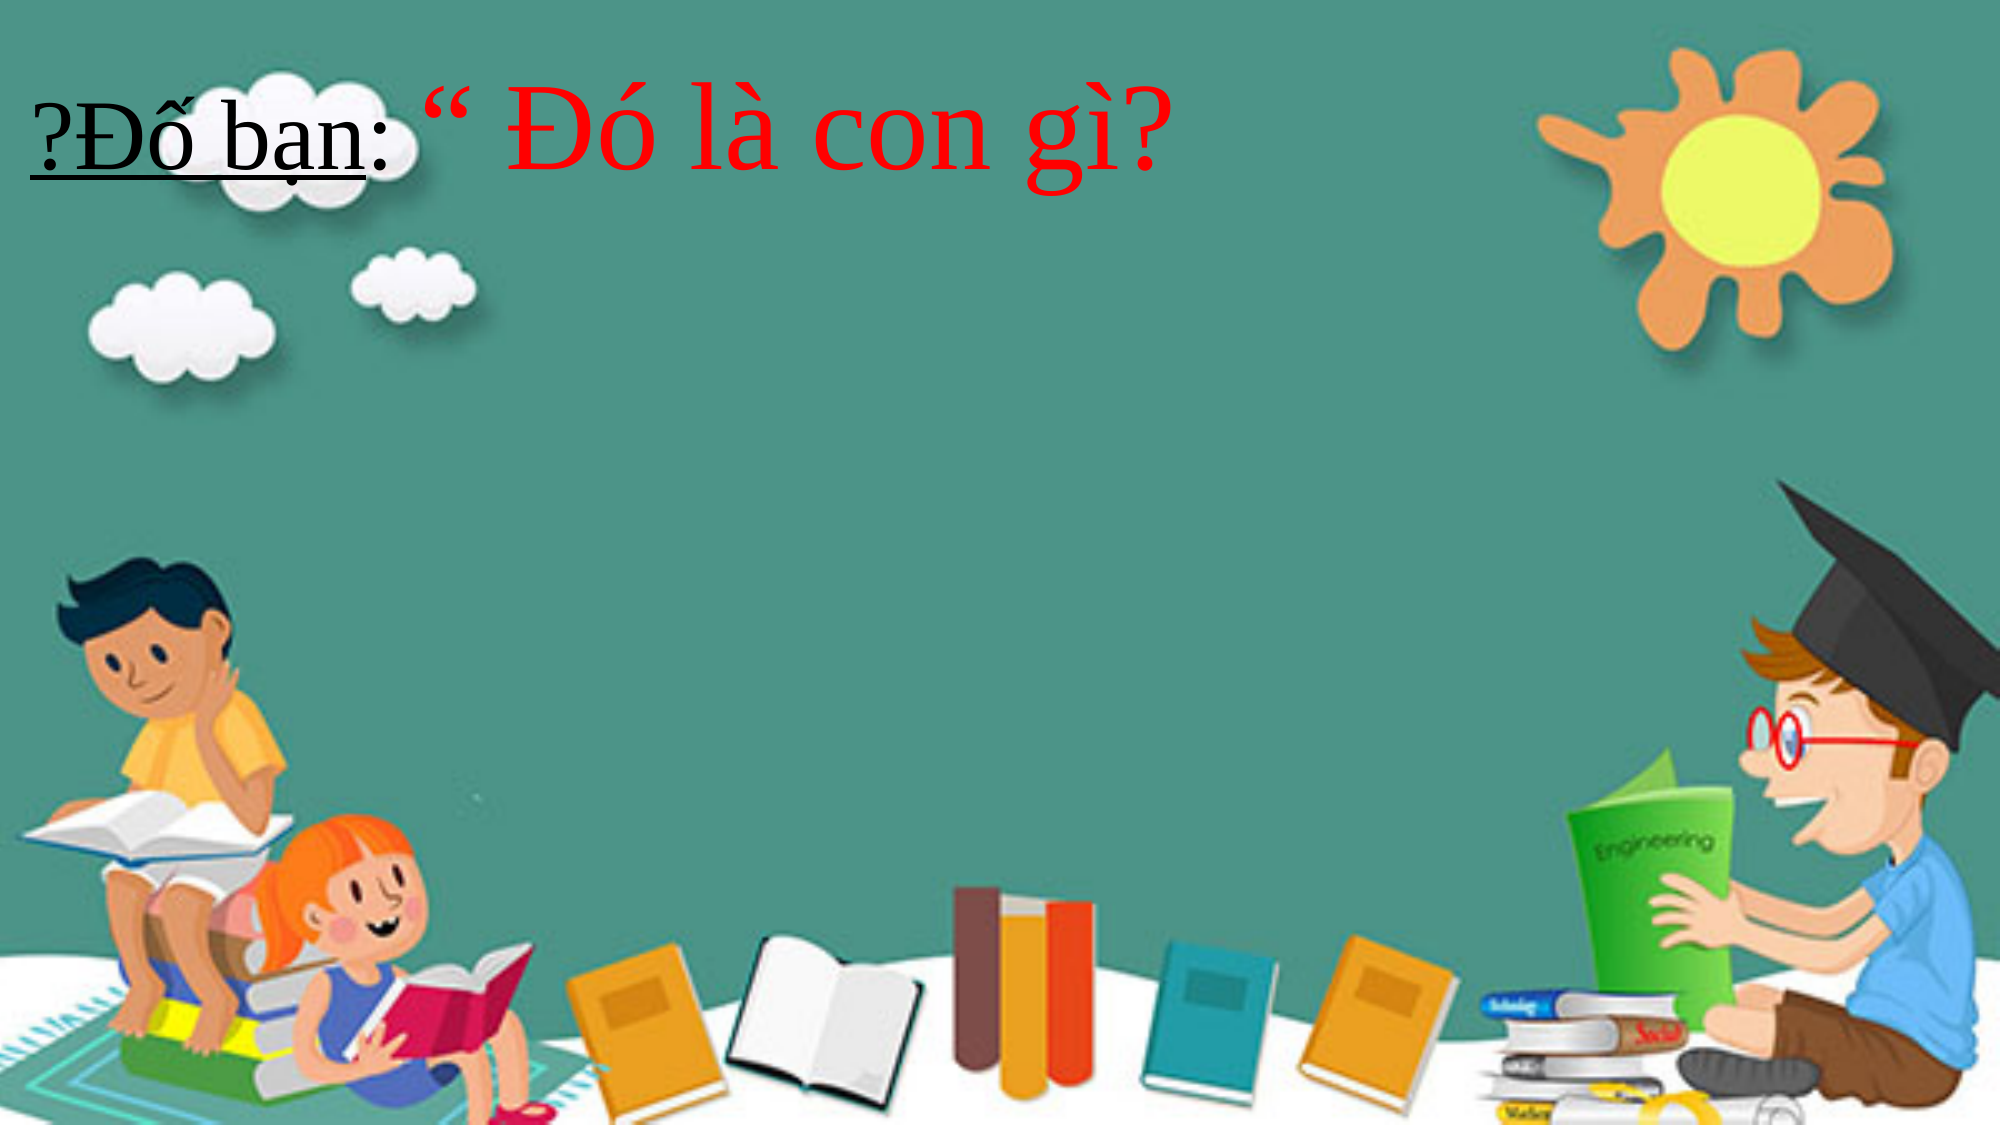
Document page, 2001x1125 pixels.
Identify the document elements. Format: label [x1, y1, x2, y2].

list [0, 0, 2000, 1125]
